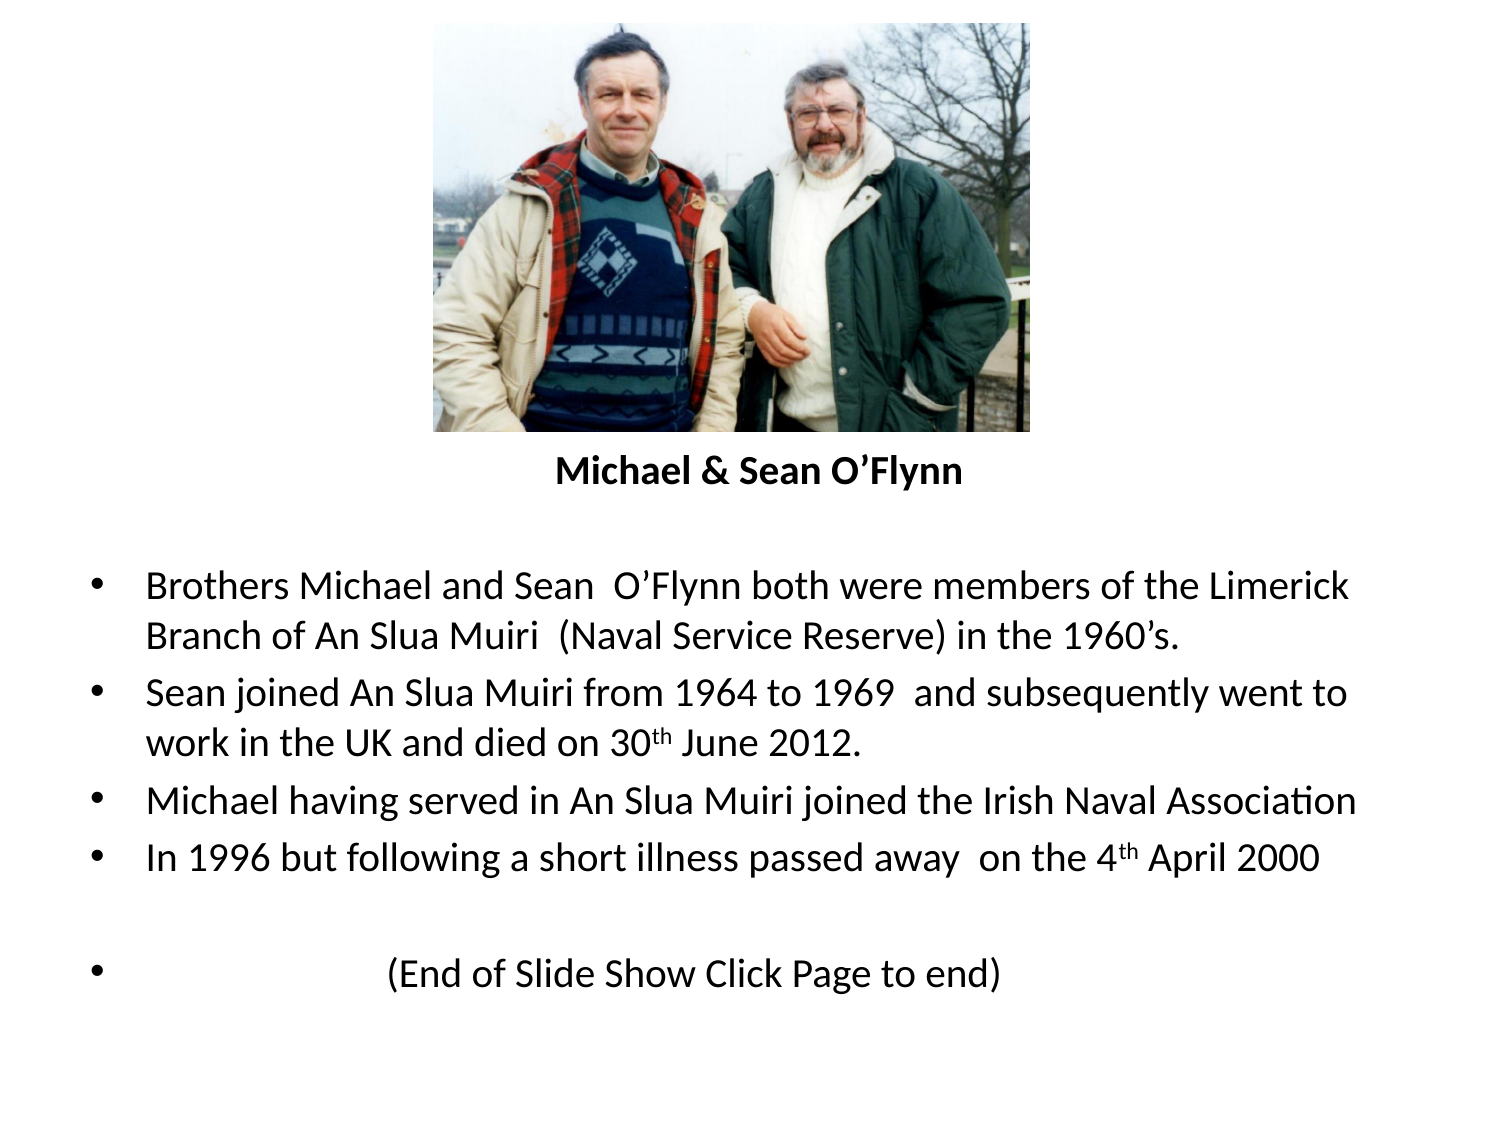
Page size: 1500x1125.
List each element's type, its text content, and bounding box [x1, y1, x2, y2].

picture [433, 23, 1031, 432]
list Michael & Sean O’Flynn Brothers Michael and Sean O’Flynn both were members of the Limerick Branch of An Slua Muiri (Naval Service Reserve) in the 1960’s. Sean joined An Slua Muiri from 1964 to 1969 and subsequently went to work in the UK and died on 30th June 2012. Michael having served in An Slua Muiri joined the Irish Naval Association In 1996 but following a short illness passed away on the 4th April 2000 (End of Slide Show Click Page to end) [75, 262, 1425, 1005]
